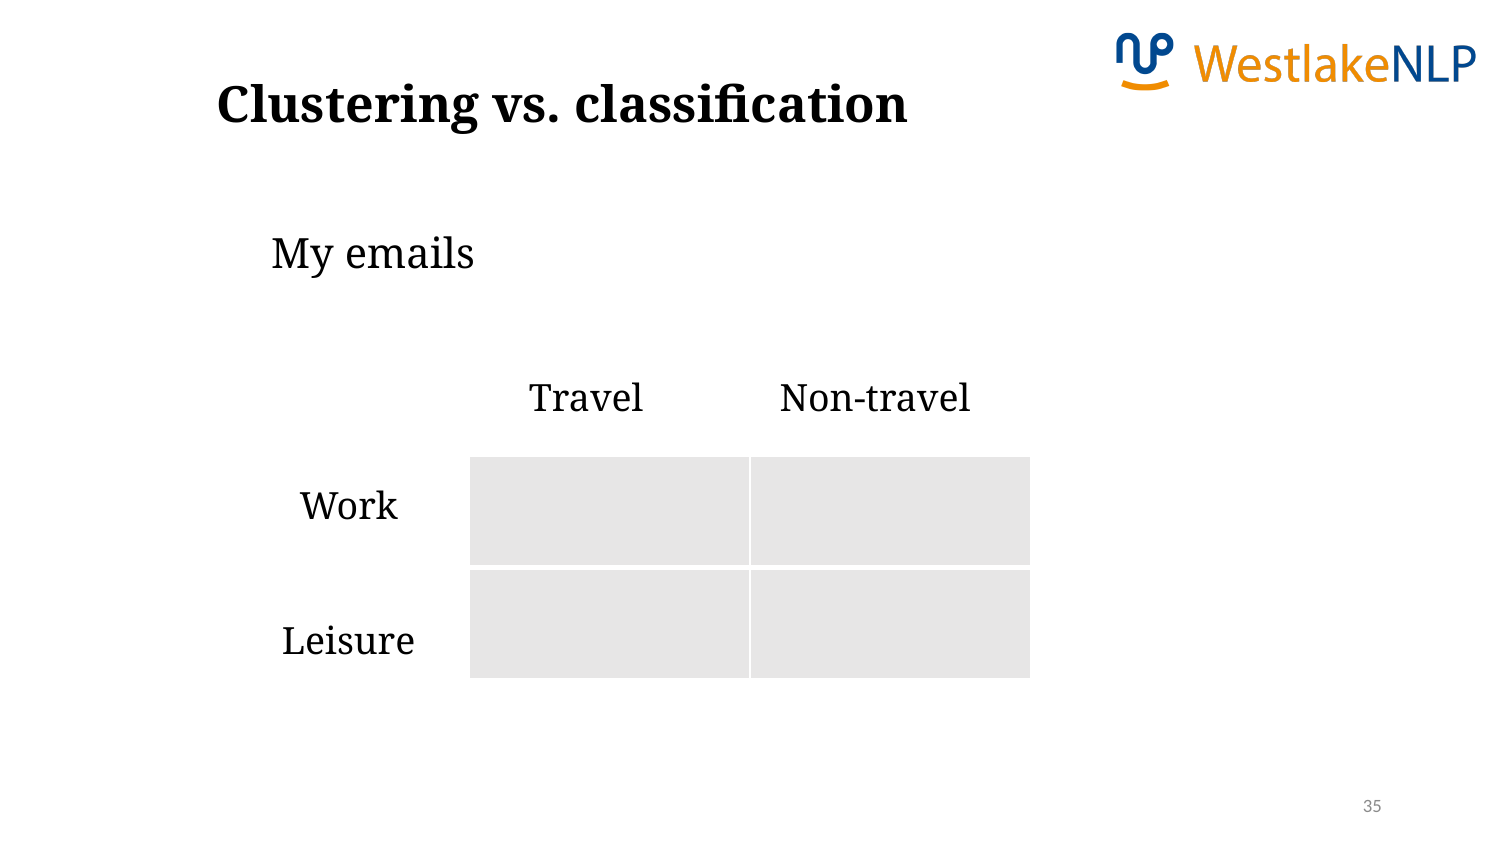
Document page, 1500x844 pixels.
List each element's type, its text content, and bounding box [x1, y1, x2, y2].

picture [1094, 0, 1500, 127]
slide_number 35 [1059, 782, 1397, 827]
text_box Work Leisure [203, 452, 494, 670]
text_box My emails [0, 194, 847, 285]
text_box Travel Non-travel [276, 344, 1224, 427]
text_box Clustering vs. classification [202, 65, 924, 141]
